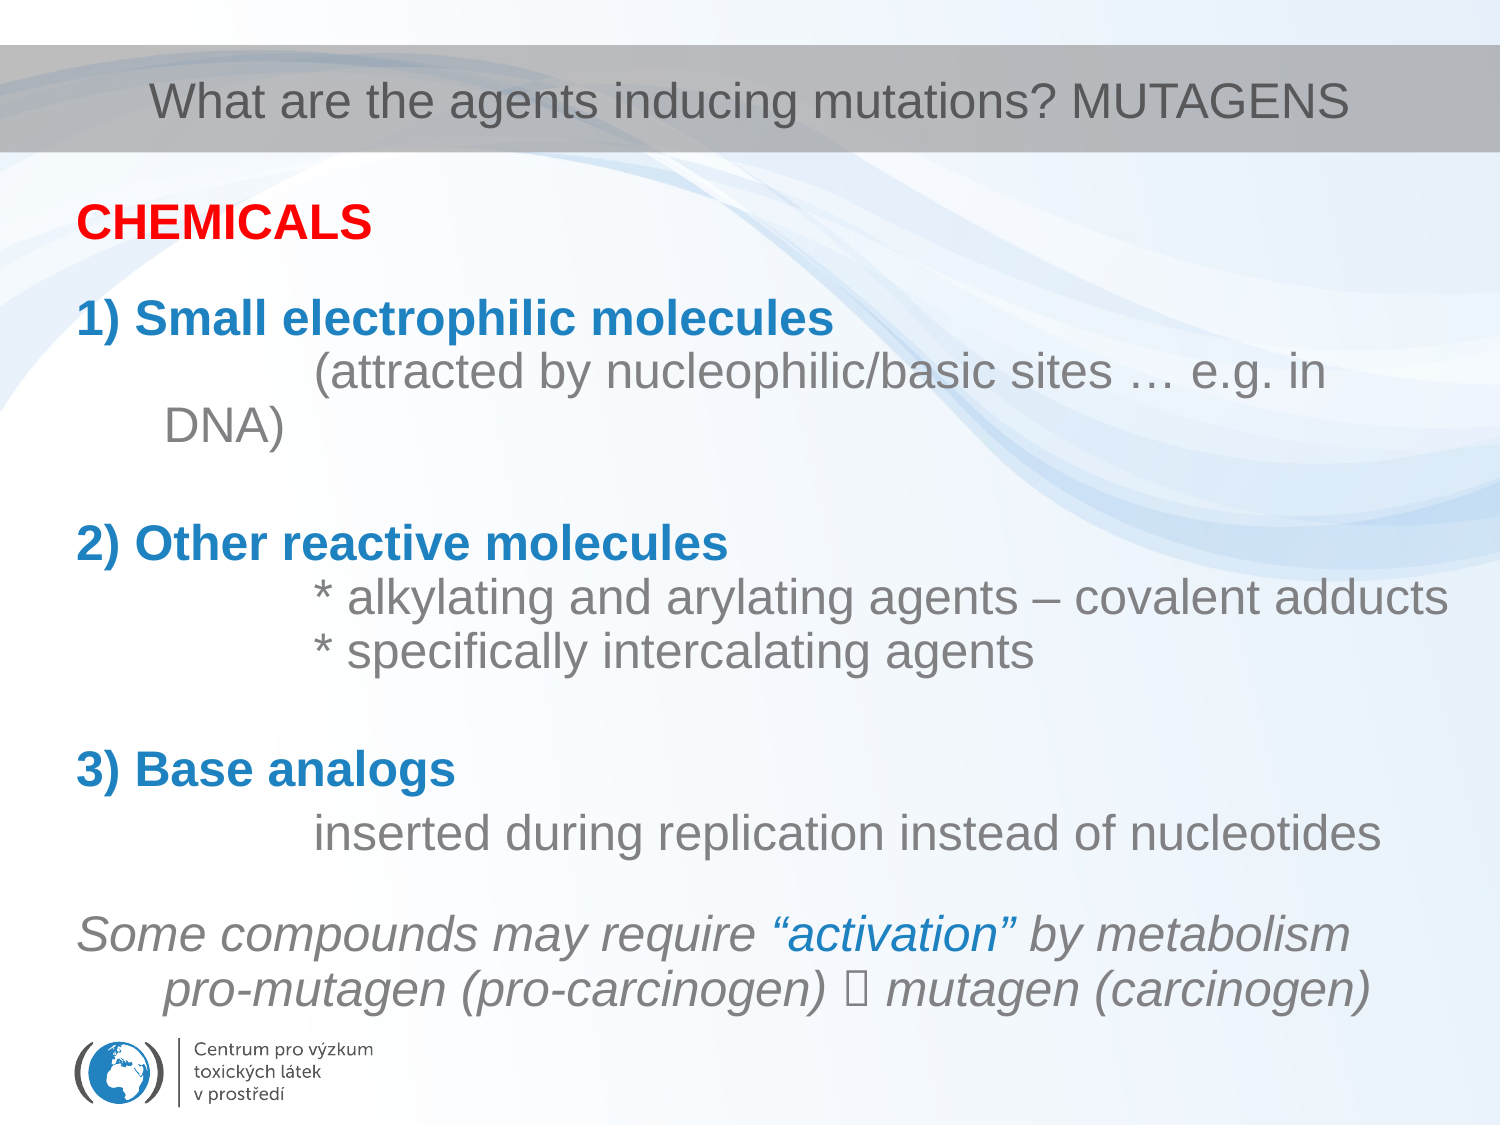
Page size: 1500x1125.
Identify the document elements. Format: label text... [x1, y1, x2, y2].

title What are the agents inducing mutations? MUTAGENS [0, 45, 1500, 153]
picture [0, 0, 1500, 45]
picture [0, 153, 1500, 1125]
list CHEMICALS 1) Small electrophilic molecules (attracted by nucleophilic/basic sites … e.g. in DNA) 2) Other reactive molecules * alkylating and arylating agents – covalent adducts * specifically intercalating agents 3) Base analogs inserted during replication instead of nucleotides Some compounds may require “activation” by metabolism pro-mutagen (pro-carcinogen)  mutagen (carcinogen) [60, 188, 1471, 977]
